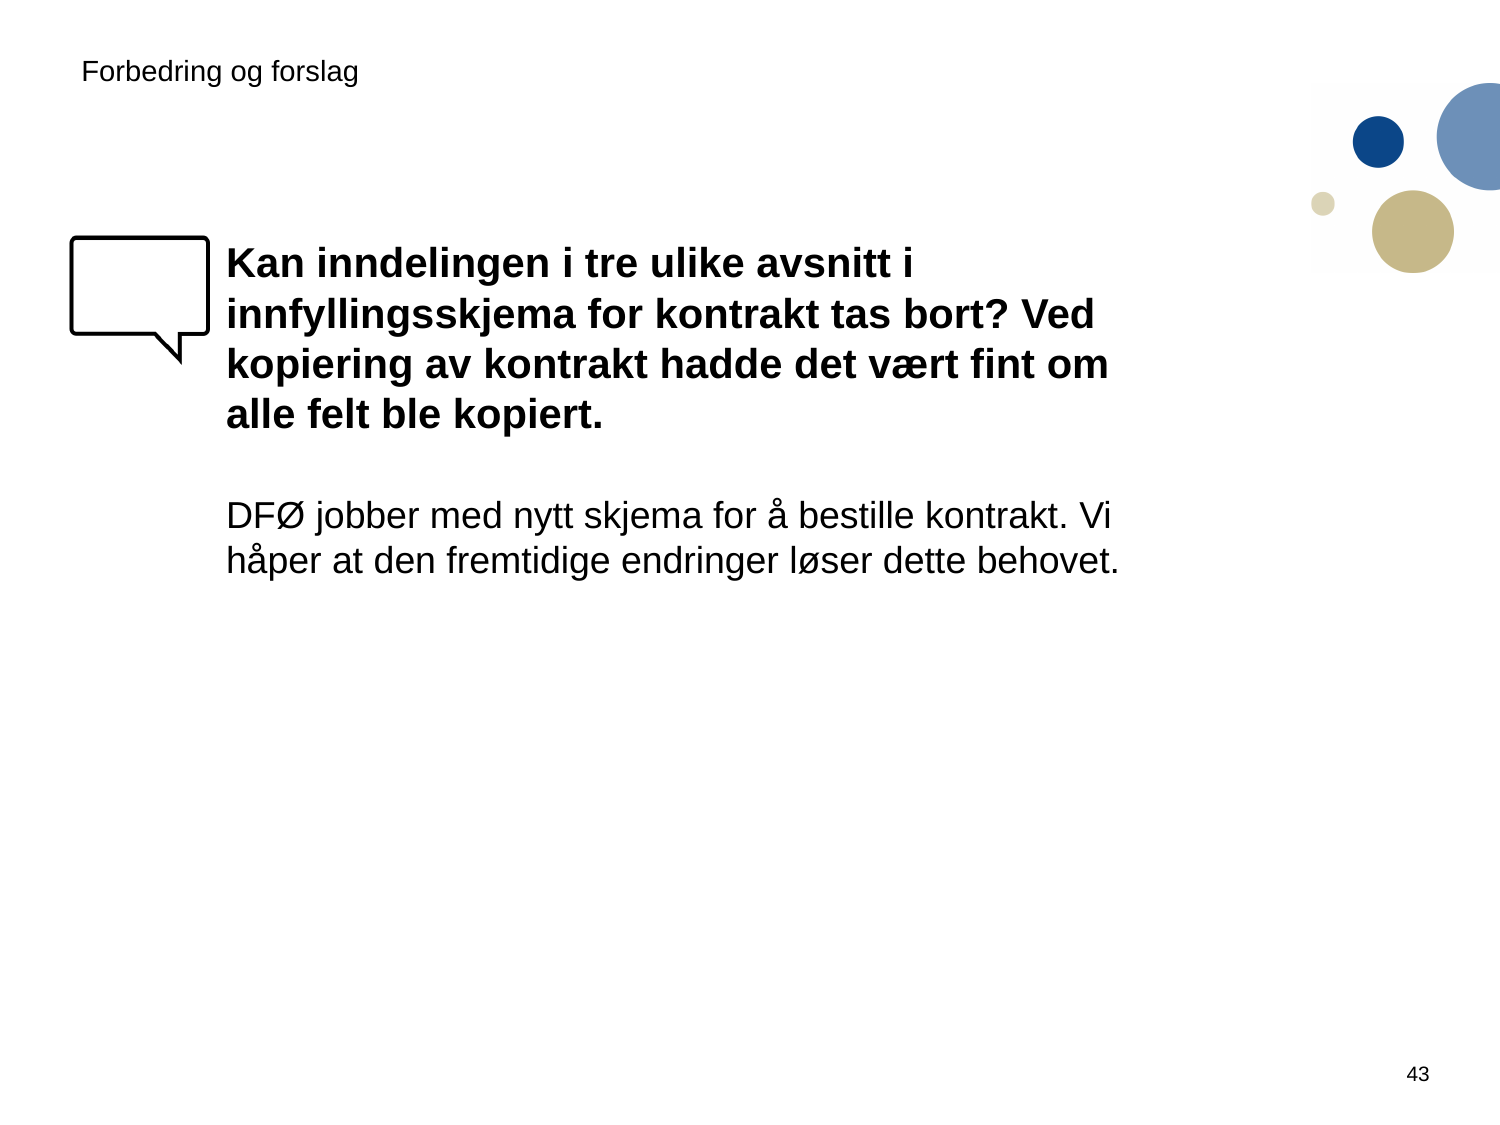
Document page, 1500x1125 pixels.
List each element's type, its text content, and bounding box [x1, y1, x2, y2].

text_box Forbedring og forslag [66, 45, 1417, 111]
picture [39, 200, 240, 400]
list Kan inndelingen i tre ulike avsnitt i innfyllingsskjema for kontrakt tas bort? Ved kopiering av kontrakt hadde det vært fint om alle felt ble kopiert. DFØ jobber med nytt skjema for å bestille kontrakt. Vi håper at den fremtidige endringer løser dette behovet. [210, 228, 1206, 1024]
picture [1311, 83, 1500, 273]
